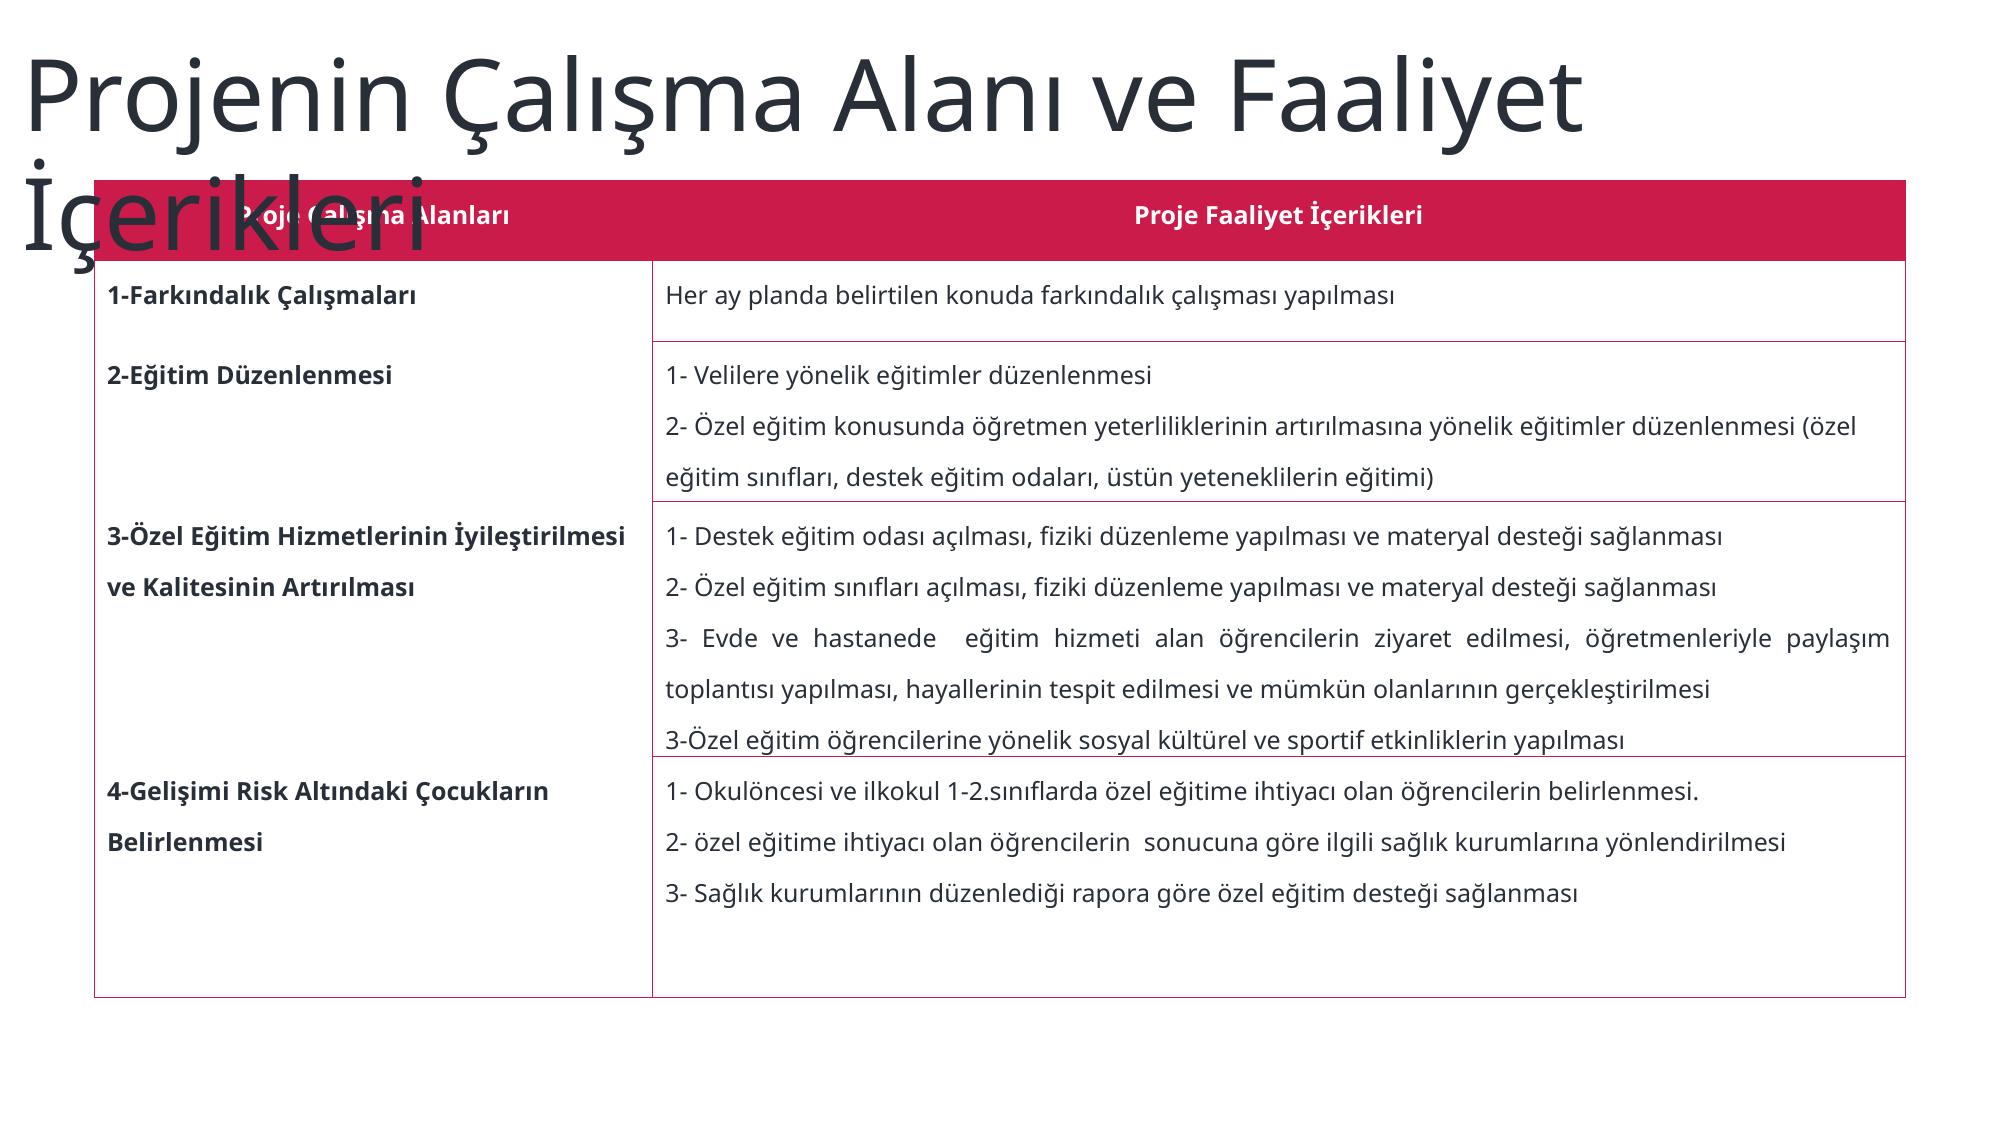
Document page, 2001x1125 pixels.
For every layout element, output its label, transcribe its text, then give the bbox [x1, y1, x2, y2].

table_cell 2-Eğitim Düzenlenmesi [95, 341, 652, 502]
table_cell 3-Özel Eğitim Hizmetlerinin İyileştirilmesi ve Kalitesinin Artırılması [95, 502, 652, 757]
text_box Projenin Çalışma Alanı ve Faaliyet İçerikleri [7, 23, 1993, 279]
table_cell 1- Destek eğitim odası açılması, fiziki düzenleme yapılması ve materyal desteği sağlanması 2- Özel eğitim sınıfları açılması, fiziki düzenleme yapılması ve materyal desteği sağlanması 3- Evde ve hastanede eğitim hizmeti alan öğrencilerin ziyaret edilmesi, öğretmenleriyle paylaşım toplantısı yapılması, hayallerinin tespit edilmesi ve mümkün olanlarının gerçekleştirilmesi 3-Özel eğitim öğrencilerine yönelik sosyal kültürel ve sportif etkinliklerin yapılması [653, 502, 1905, 756]
table_cell 4-Gelişimi Risk Altındaki Çocukların Belirlenmesi [95, 757, 652, 997]
table_cell Her ay planda belirtilen konuda farkındalık çalışması yapılması [653, 279, 1905, 341]
table_cell 1- Velilere yönelik eğitimler düzenlenmesi 2- Özel eğitim konusunda öğretmen yeterliliklerinin artırılmasına yönelik eğitimler düzenlenmesi (özel eğitim sınıfları, destek eğitim odaları, üstün yeteneklilerin eğitimi) [653, 342, 1905, 501]
table_cell 1-Farkındalık Çalışmaları [95, 279, 652, 341]
table_cell 1- Okulöncesi ve ilkokul 1-2.sınıflarda özel eğitime ihtiyacı olan öğrencilerin belirlenmesi. 2- özel eğitime ihtiyacı olan öğrencilerin sonucuna göre ilgili sağlık kurumlarına yönlendirilmesi 3- Sağlık kurumlarının düzenlediği rapora göre özel eğitim desteği sağlanması [653, 757, 1905, 997]
